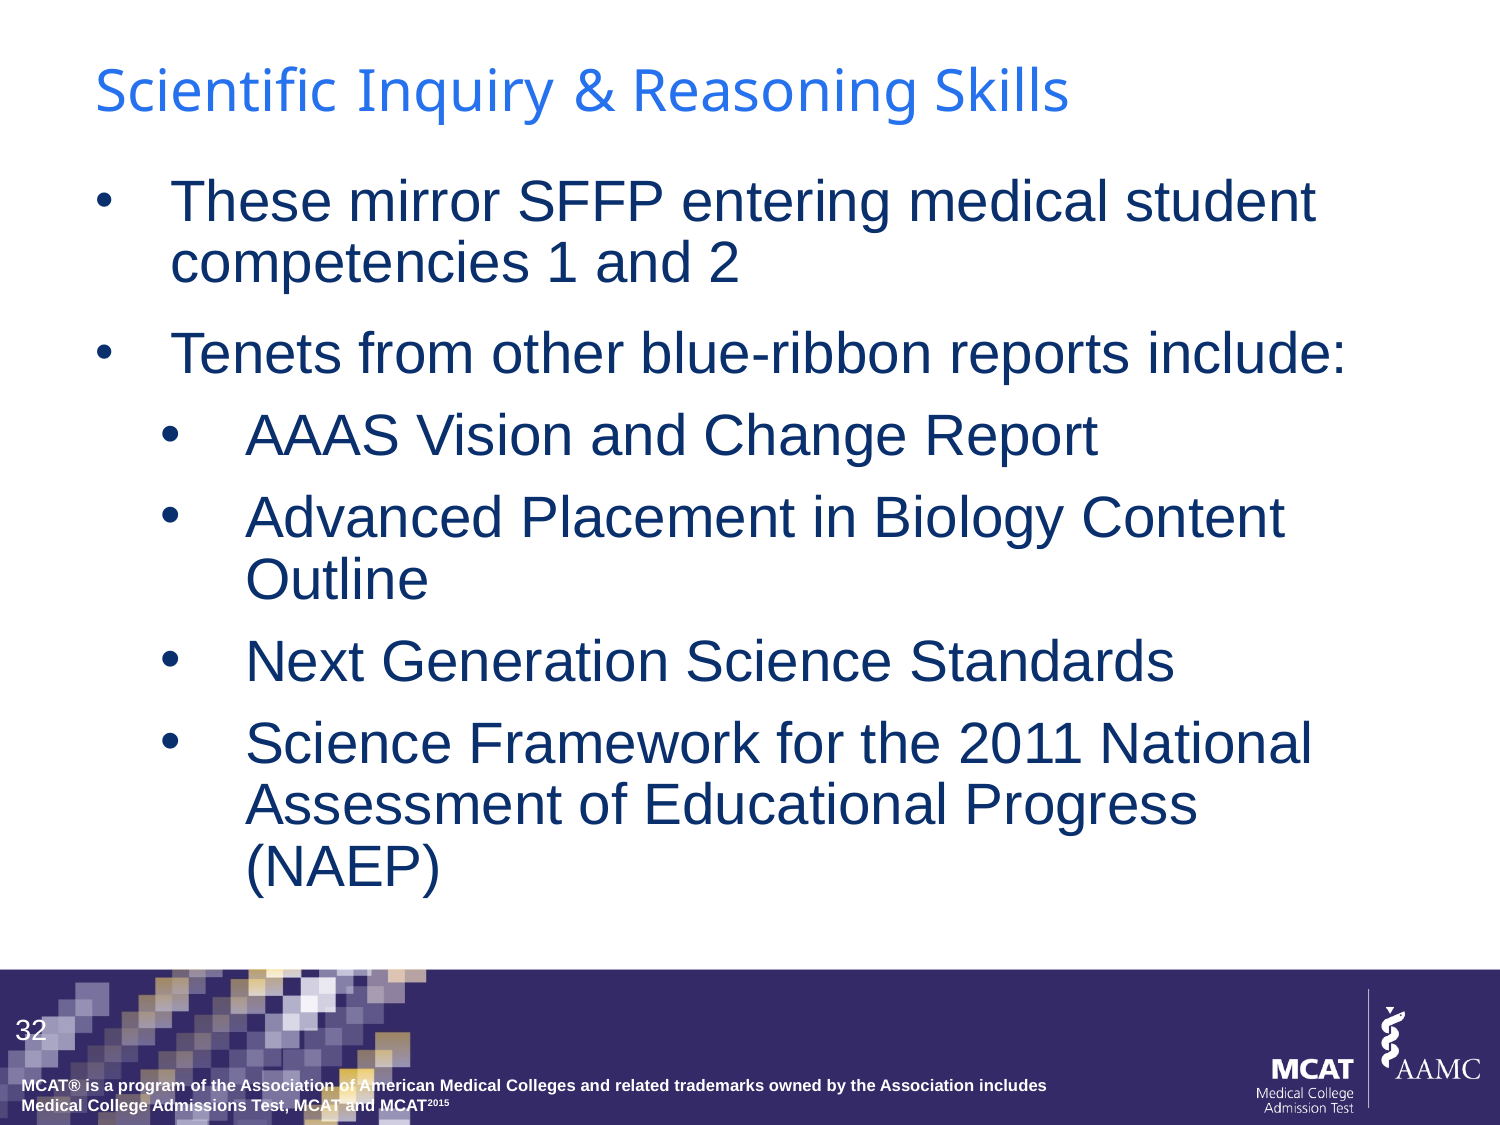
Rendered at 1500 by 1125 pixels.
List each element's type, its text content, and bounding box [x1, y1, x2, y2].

title Scientific Inquiry & Reasoning Skills [95, 37, 1383, 128]
picture [0, 969, 1500, 1125]
list These mirror SFFP entering medical student competencies 1 and 2 Tenets from other blue-ribbon reports include: AAAS Vision and Change Report Advanced Placement in Biology Content Outline Next Generation Science Standards Science Framework for the 2011 National Assessment of Educational Progress (NAEP) [95, 171, 1406, 955]
slide_number 32 [0, 999, 350, 1060]
